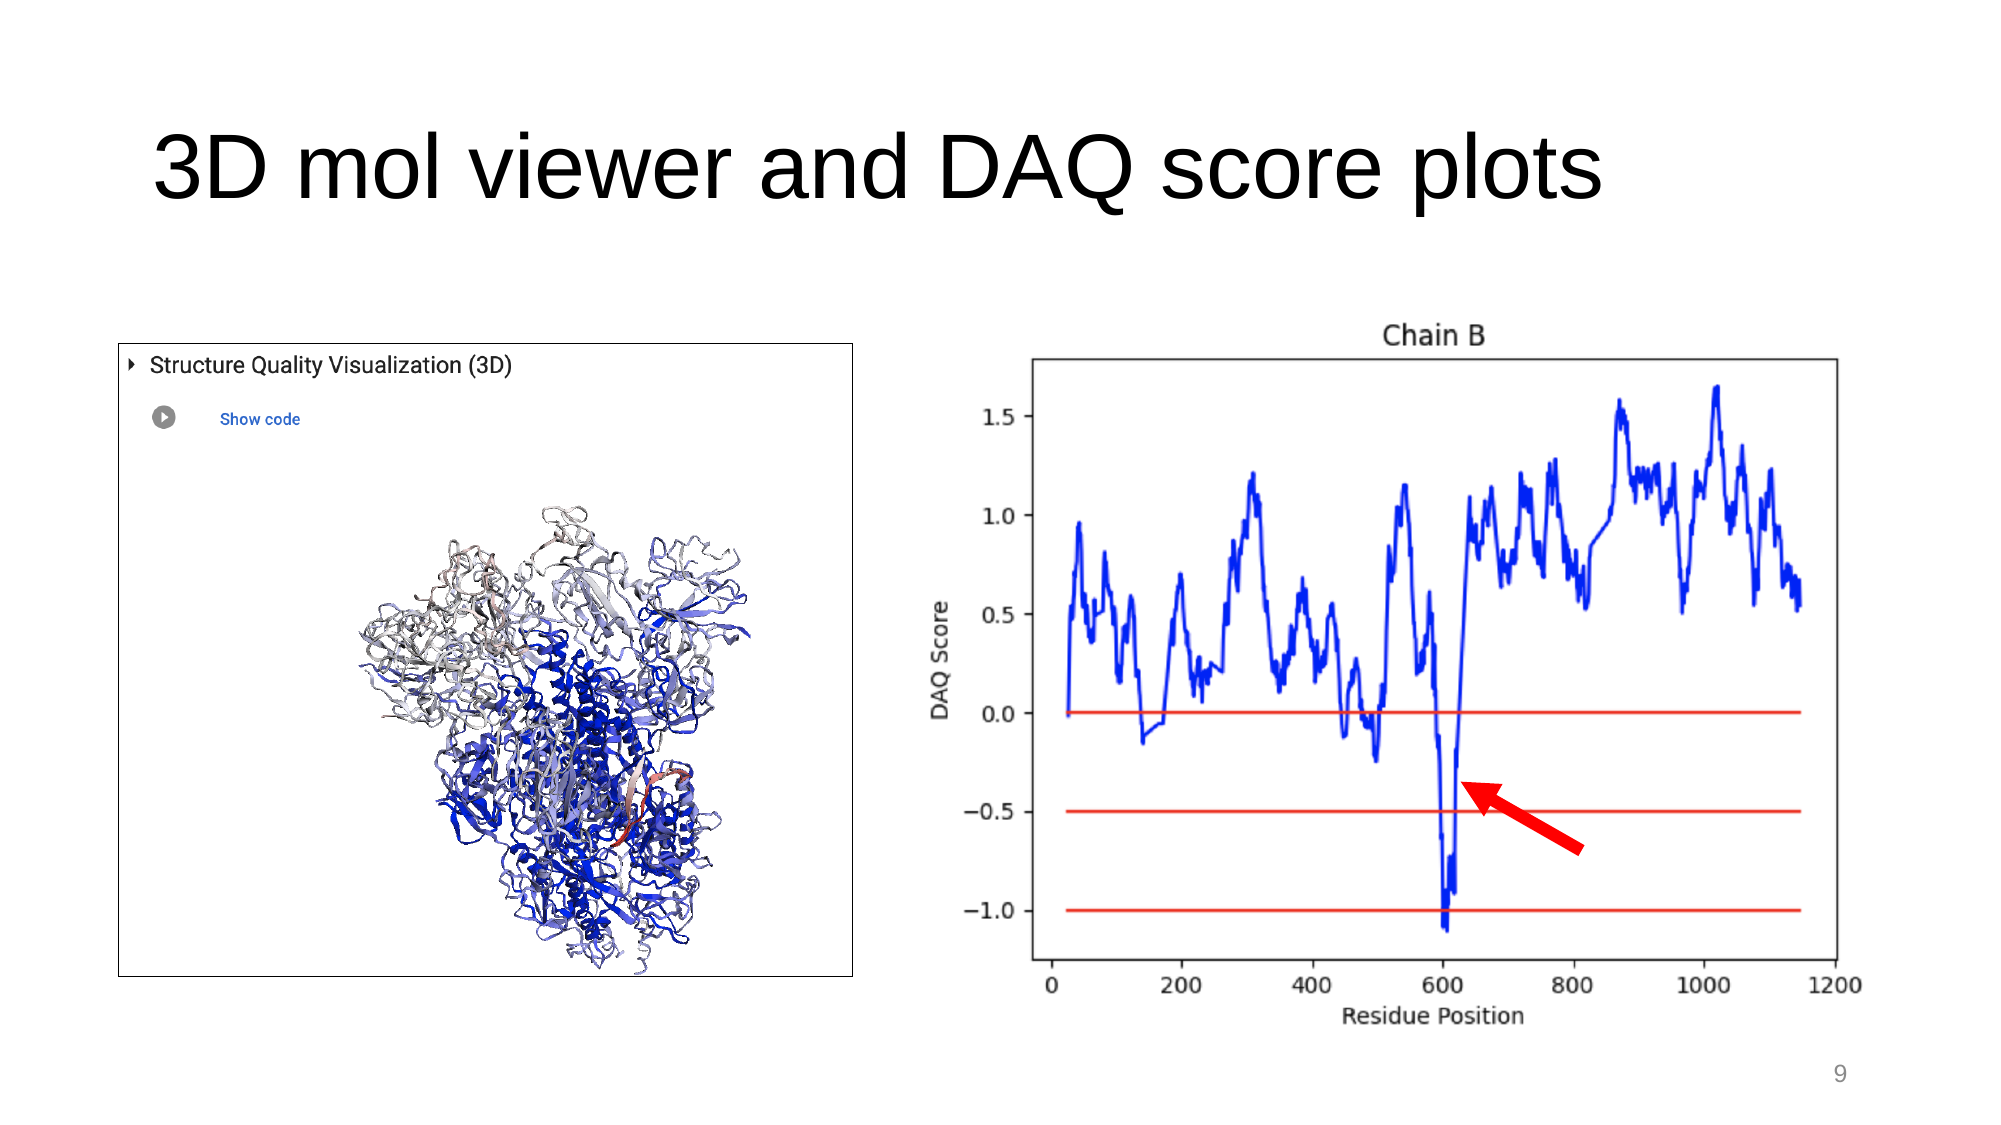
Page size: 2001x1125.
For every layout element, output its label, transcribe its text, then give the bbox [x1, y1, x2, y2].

picture [118, 343, 853, 977]
slide_number 9 [1412, 1043, 1863, 1103]
title 3D mol viewer and DAQ score plots [137, 59, 1863, 278]
picture [887, 290, 1888, 1043]
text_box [1460, 781, 1582, 851]
